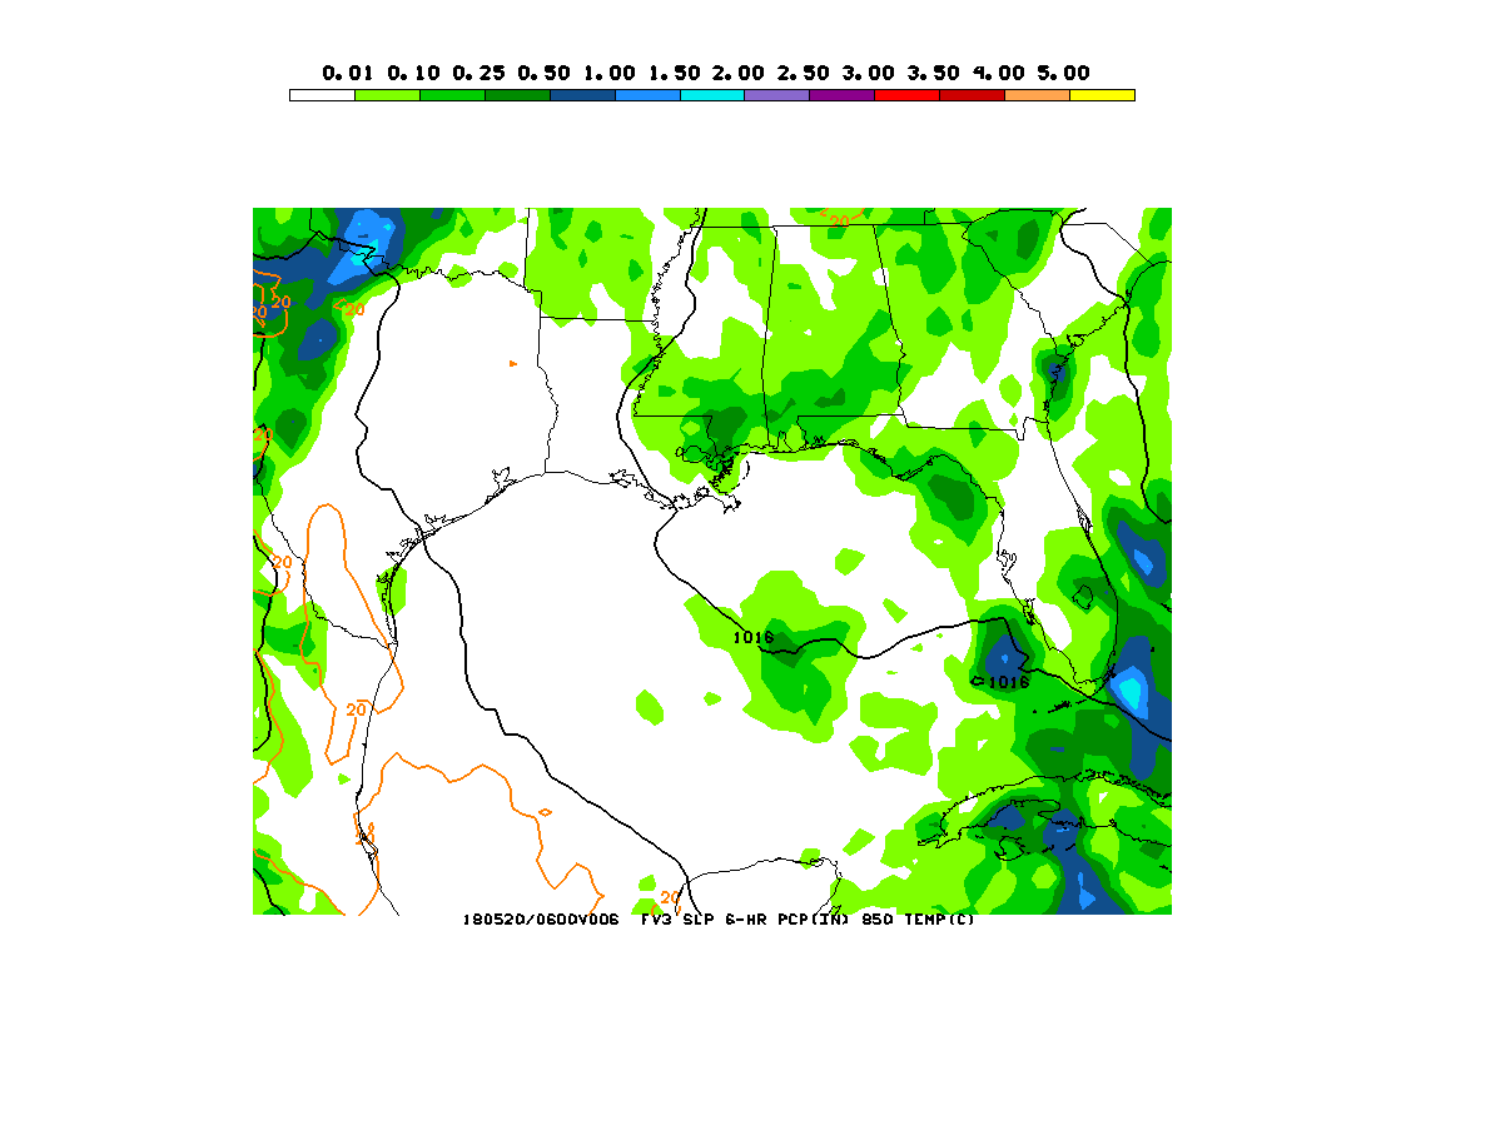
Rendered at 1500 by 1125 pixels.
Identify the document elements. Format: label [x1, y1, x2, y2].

picture [243, 0, 1182, 1125]
